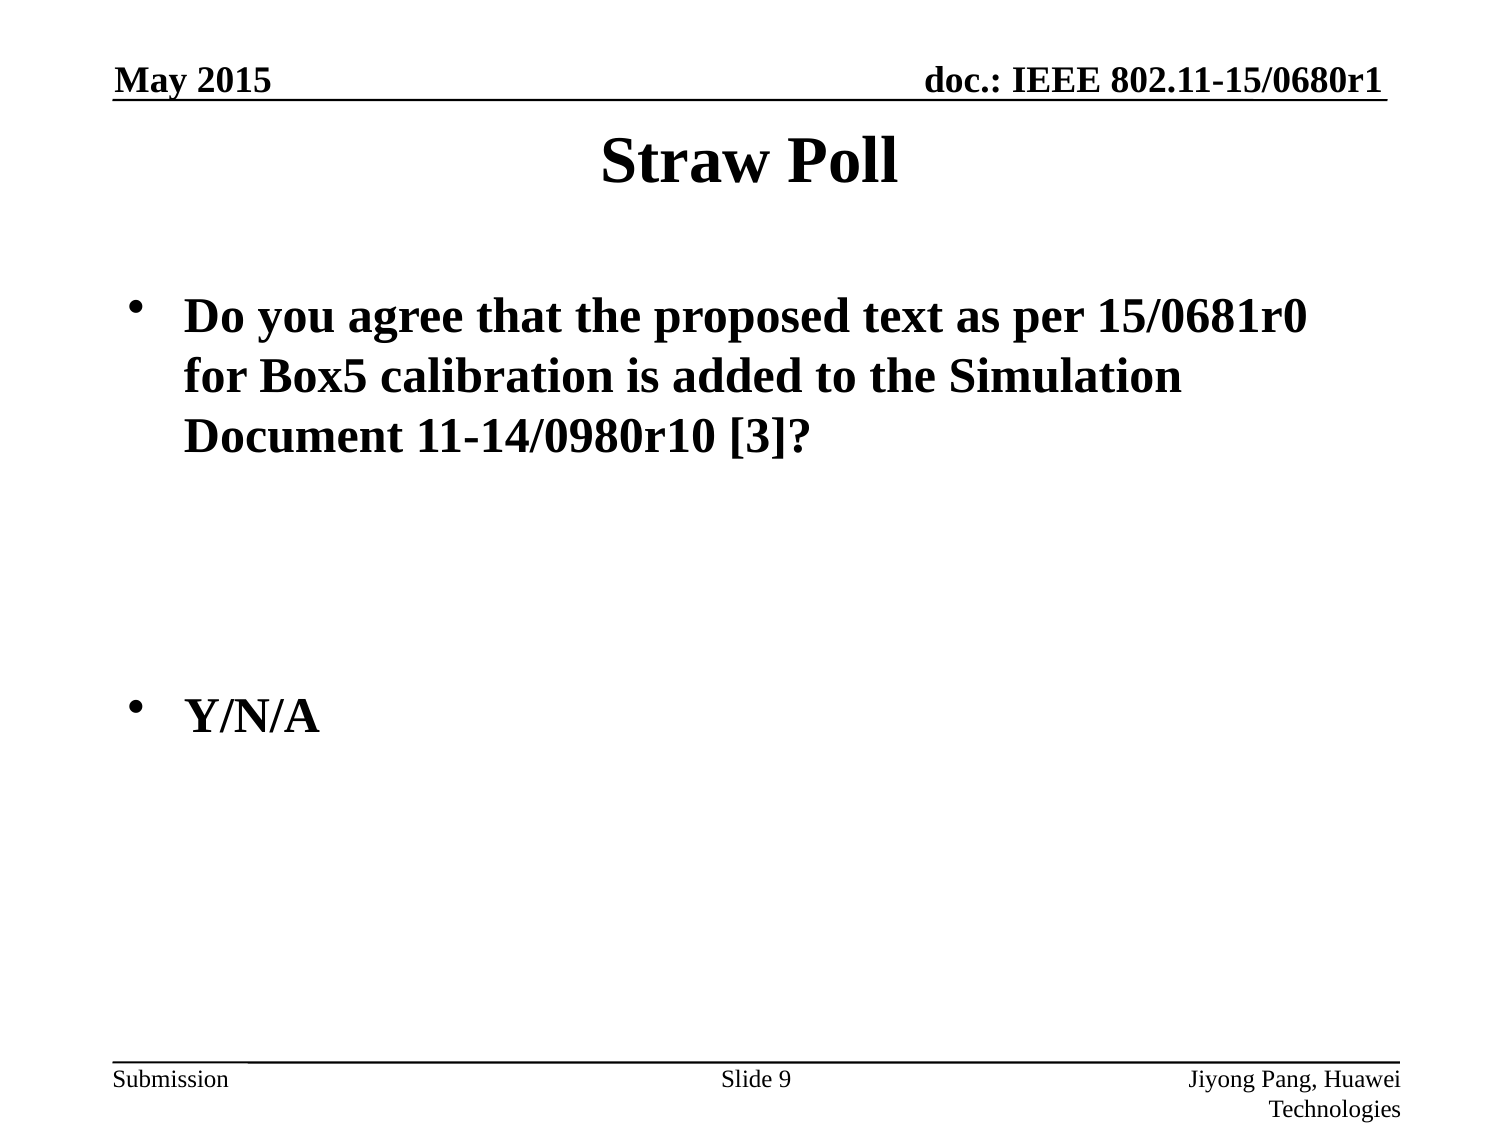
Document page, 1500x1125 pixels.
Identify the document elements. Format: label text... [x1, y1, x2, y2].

list Do you agree that the proposed text as per 15/0681r0 for Box5 calibration is added to the Simulation Document 11-14/0980r10 [3]? Y/N/A [112, 274, 1388, 976]
title Straw Poll [112, 112, 1388, 201]
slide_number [114, 54, 309, 101]
slide_number Slide 9 [712, 1061, 800, 1093]
footer Jiyong Pang, Huawei Technologies [1088, 1061, 1402, 1093]
